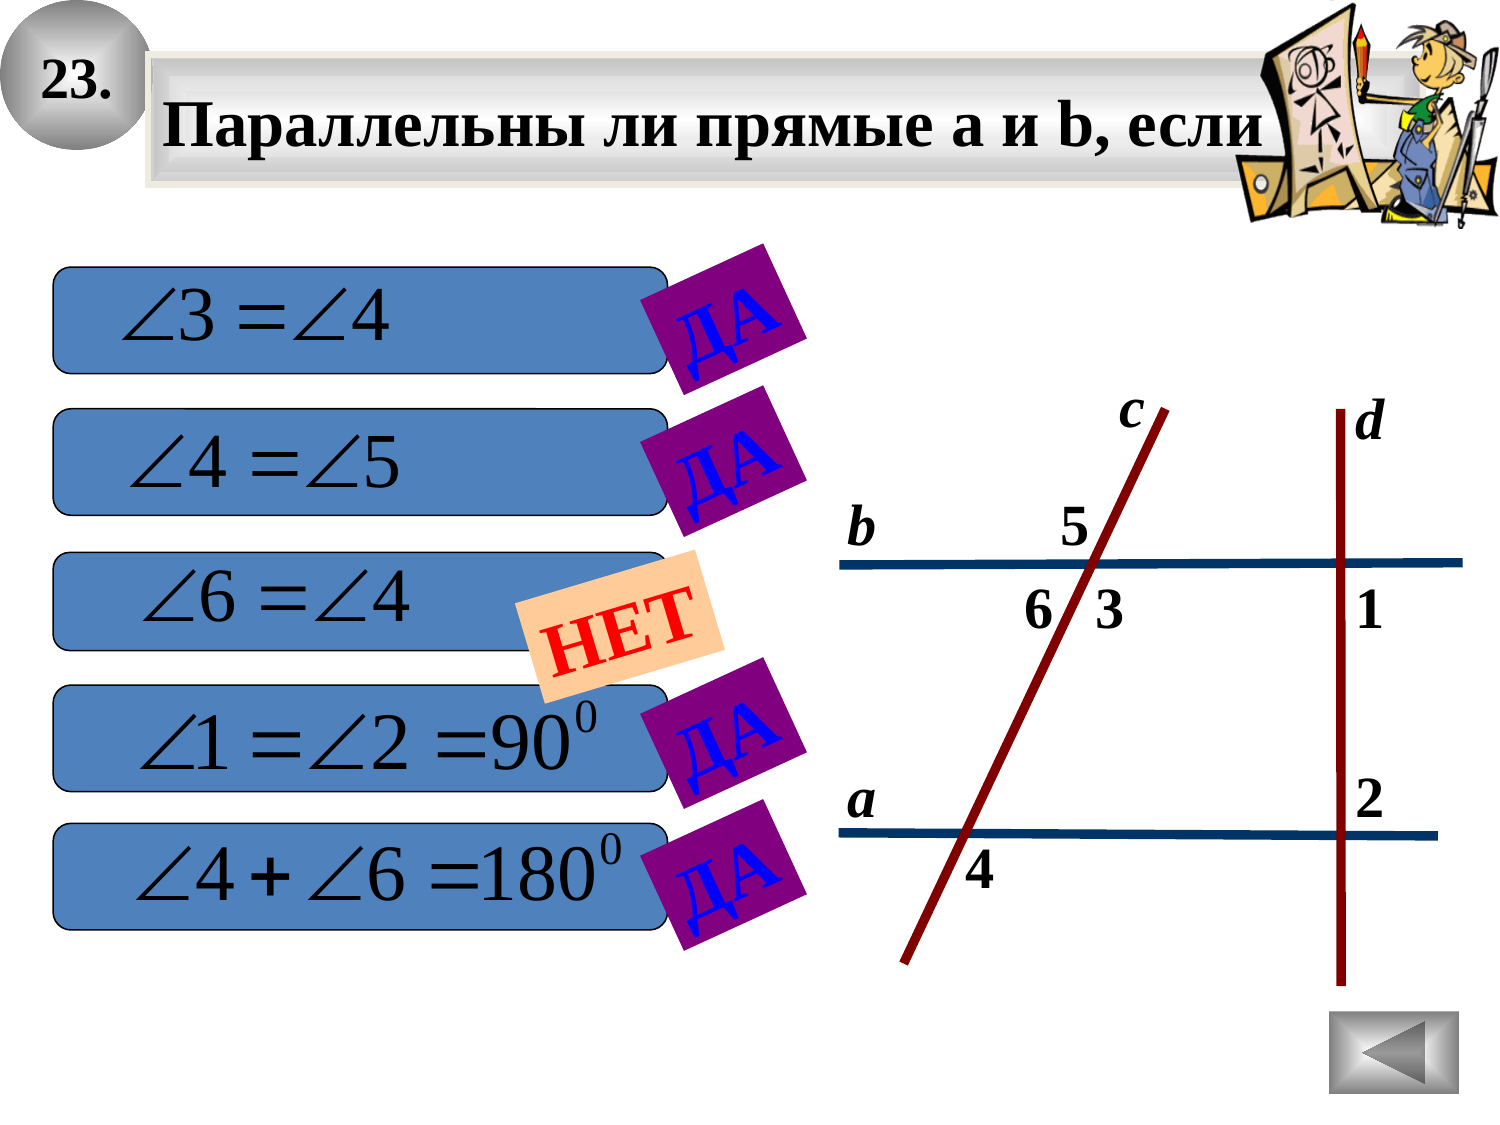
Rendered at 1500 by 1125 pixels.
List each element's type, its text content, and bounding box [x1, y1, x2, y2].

text_box ДА [671, 657, 807, 809]
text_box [52, 813, 668, 931]
text_box ДА [671, 799, 807, 951]
text_box 3 [1080, 564, 1140, 648]
text_box 4 [966, 822, 1010, 833]
text_box 2 [1341, 751, 1400, 835]
text_box НЕТ [531, 549, 725, 679]
text_box с [1104, 361, 1161, 447]
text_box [52, 408, 668, 516]
text_box d [1340, 373, 1400, 459]
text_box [52, 266, 668, 374]
text_box 4 [950, 834, 1010, 908]
picture [1234, 0, 1500, 229]
text_box b [832, 479, 893, 565]
text_box Параллельны ли прямые а и b, если [147, 54, 1228, 185]
text_box ДА [671, 243, 807, 396]
text_box 4 [950, 822, 969, 833]
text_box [52, 550, 668, 651]
text_box 6 [1010, 565, 1070, 648]
text_box а [832, 751, 892, 837]
text_box 23. [0, 0, 151, 150]
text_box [52, 680, 668, 792]
text_box 5 [1045, 479, 1105, 564]
text_box ДА [671, 385, 807, 538]
text_box 1 [1341, 563, 1400, 648]
text_box [1328, 1011, 1459, 1094]
